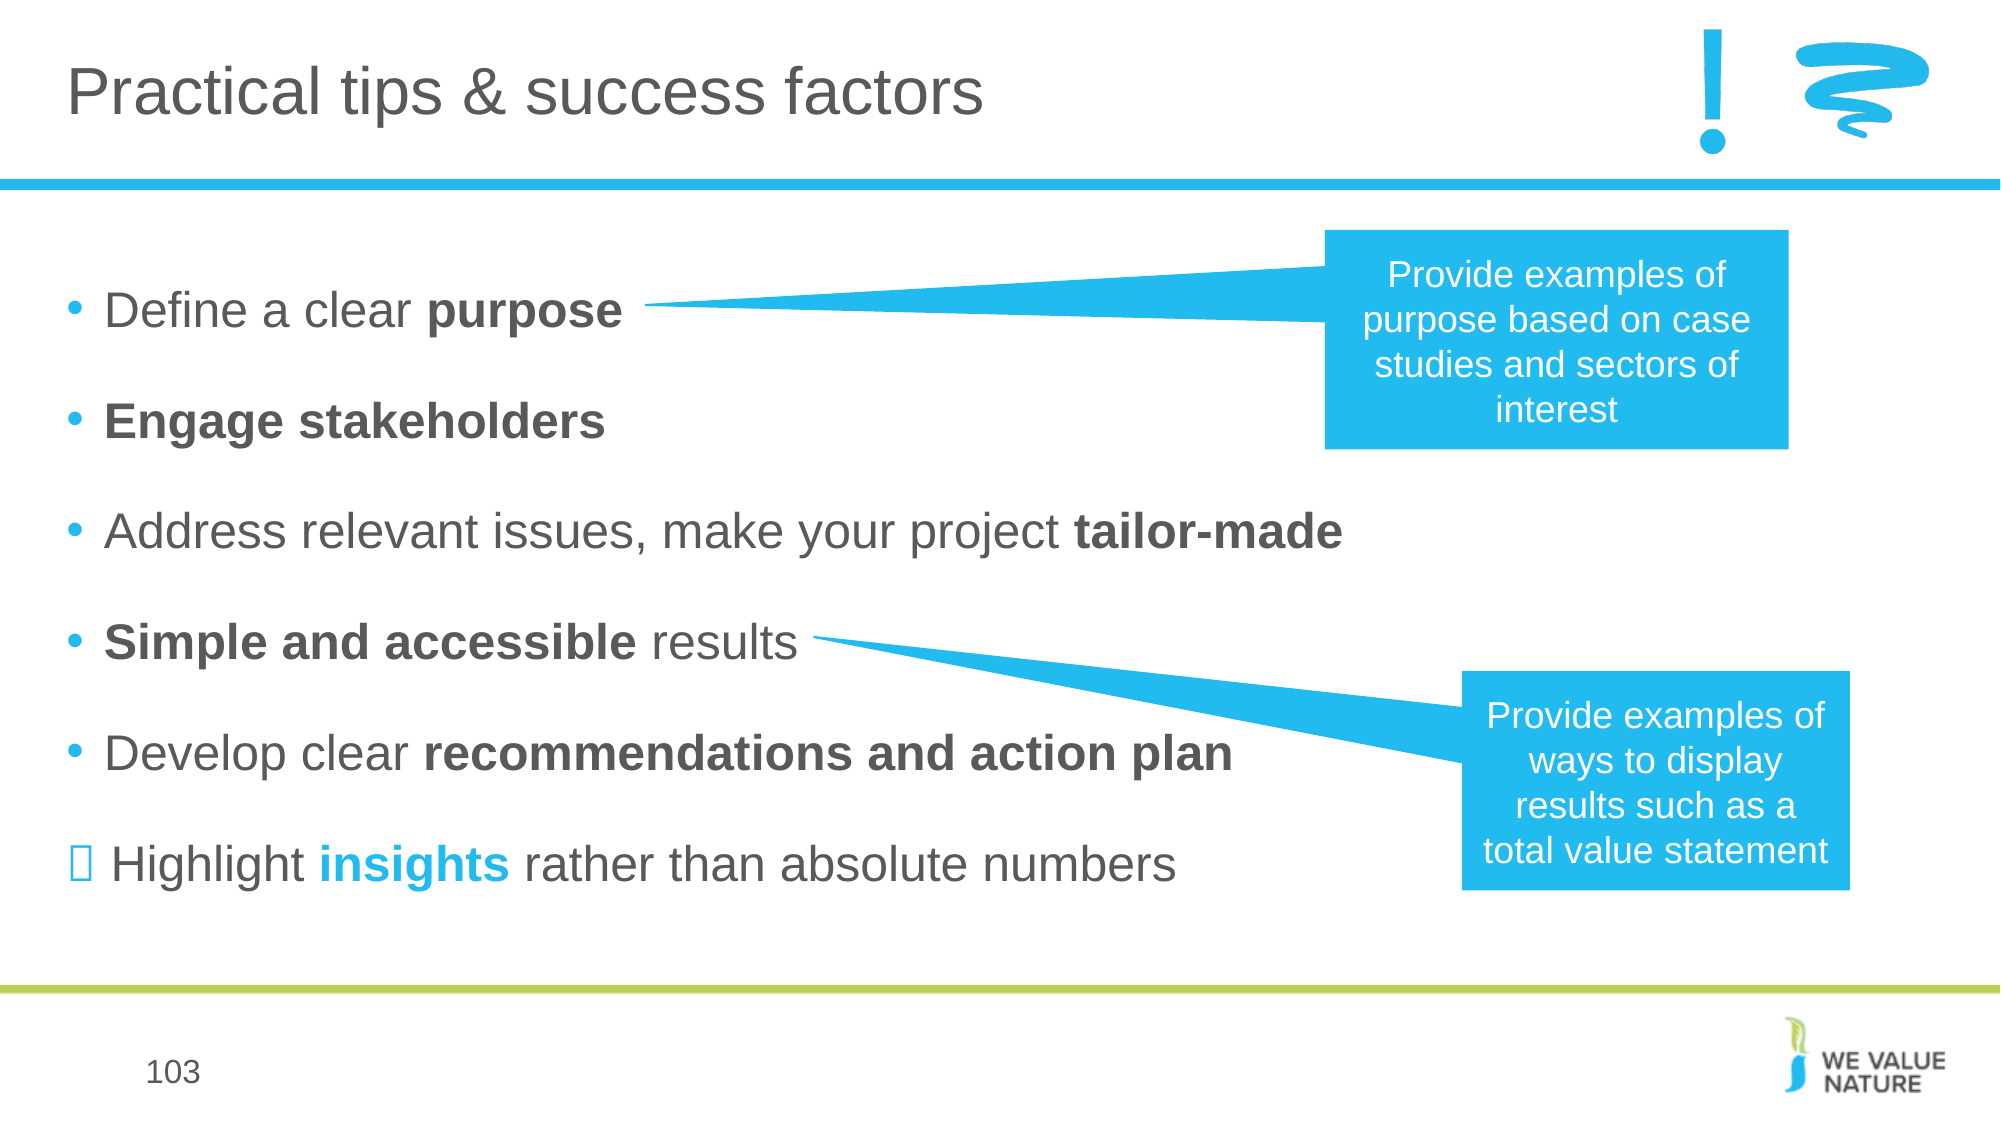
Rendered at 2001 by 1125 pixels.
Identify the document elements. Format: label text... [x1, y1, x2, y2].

title Practical tips & success factors [51, 20, 1637, 165]
text_box p.25 in the workbook [1723, 74, 1975, 180]
text_box Provide examples of ways to display results such as a total value statement [813, 635, 1850, 891]
text_box Provide examples of purpose based on case studies and sectors of interest [645, 229, 1789, 450]
picture [1637, 14, 1938, 168]
slide_number 103 [130, 1042, 581, 1103]
picture [0, 985, 2000, 1101]
picture [0, 179, 2001, 190]
list Define a clear purpose Engage stakeholders Address relevant issues, make your project tailor-made Simple and accessible results Develop clear recommendations and action plan  Highlight insights rather than absolute numbers [51, 239, 1592, 954]
